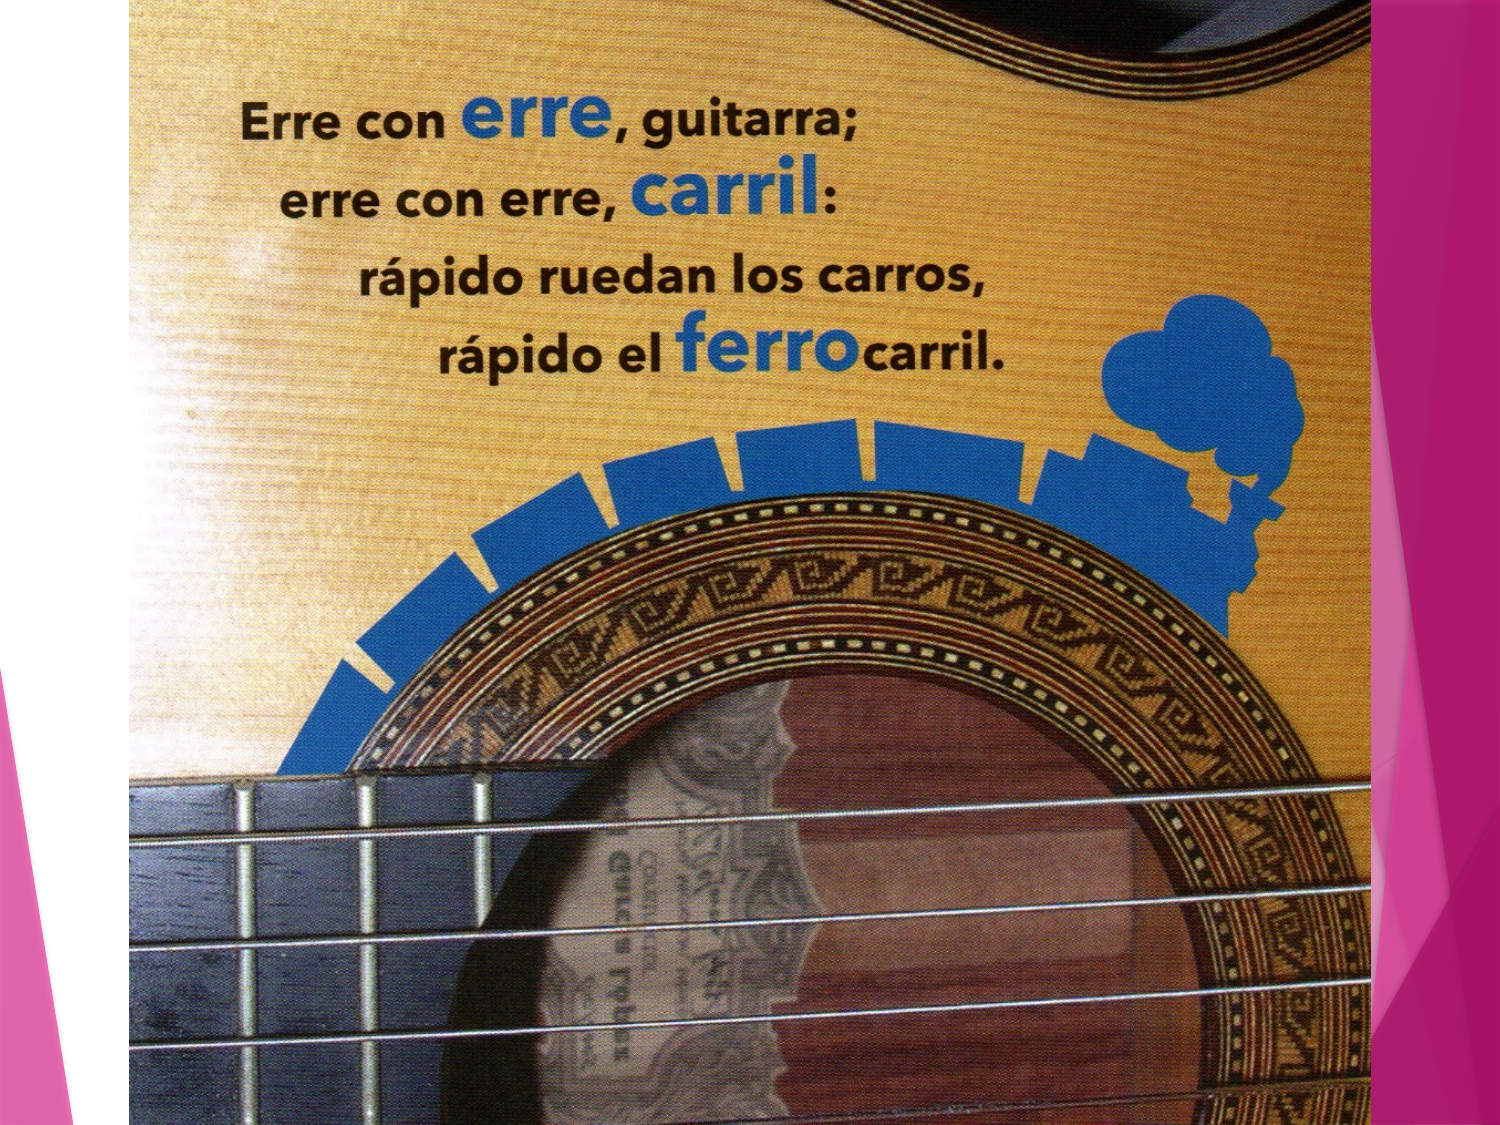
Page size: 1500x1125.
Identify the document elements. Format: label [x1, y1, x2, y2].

picture [128, 0, 1372, 1125]
